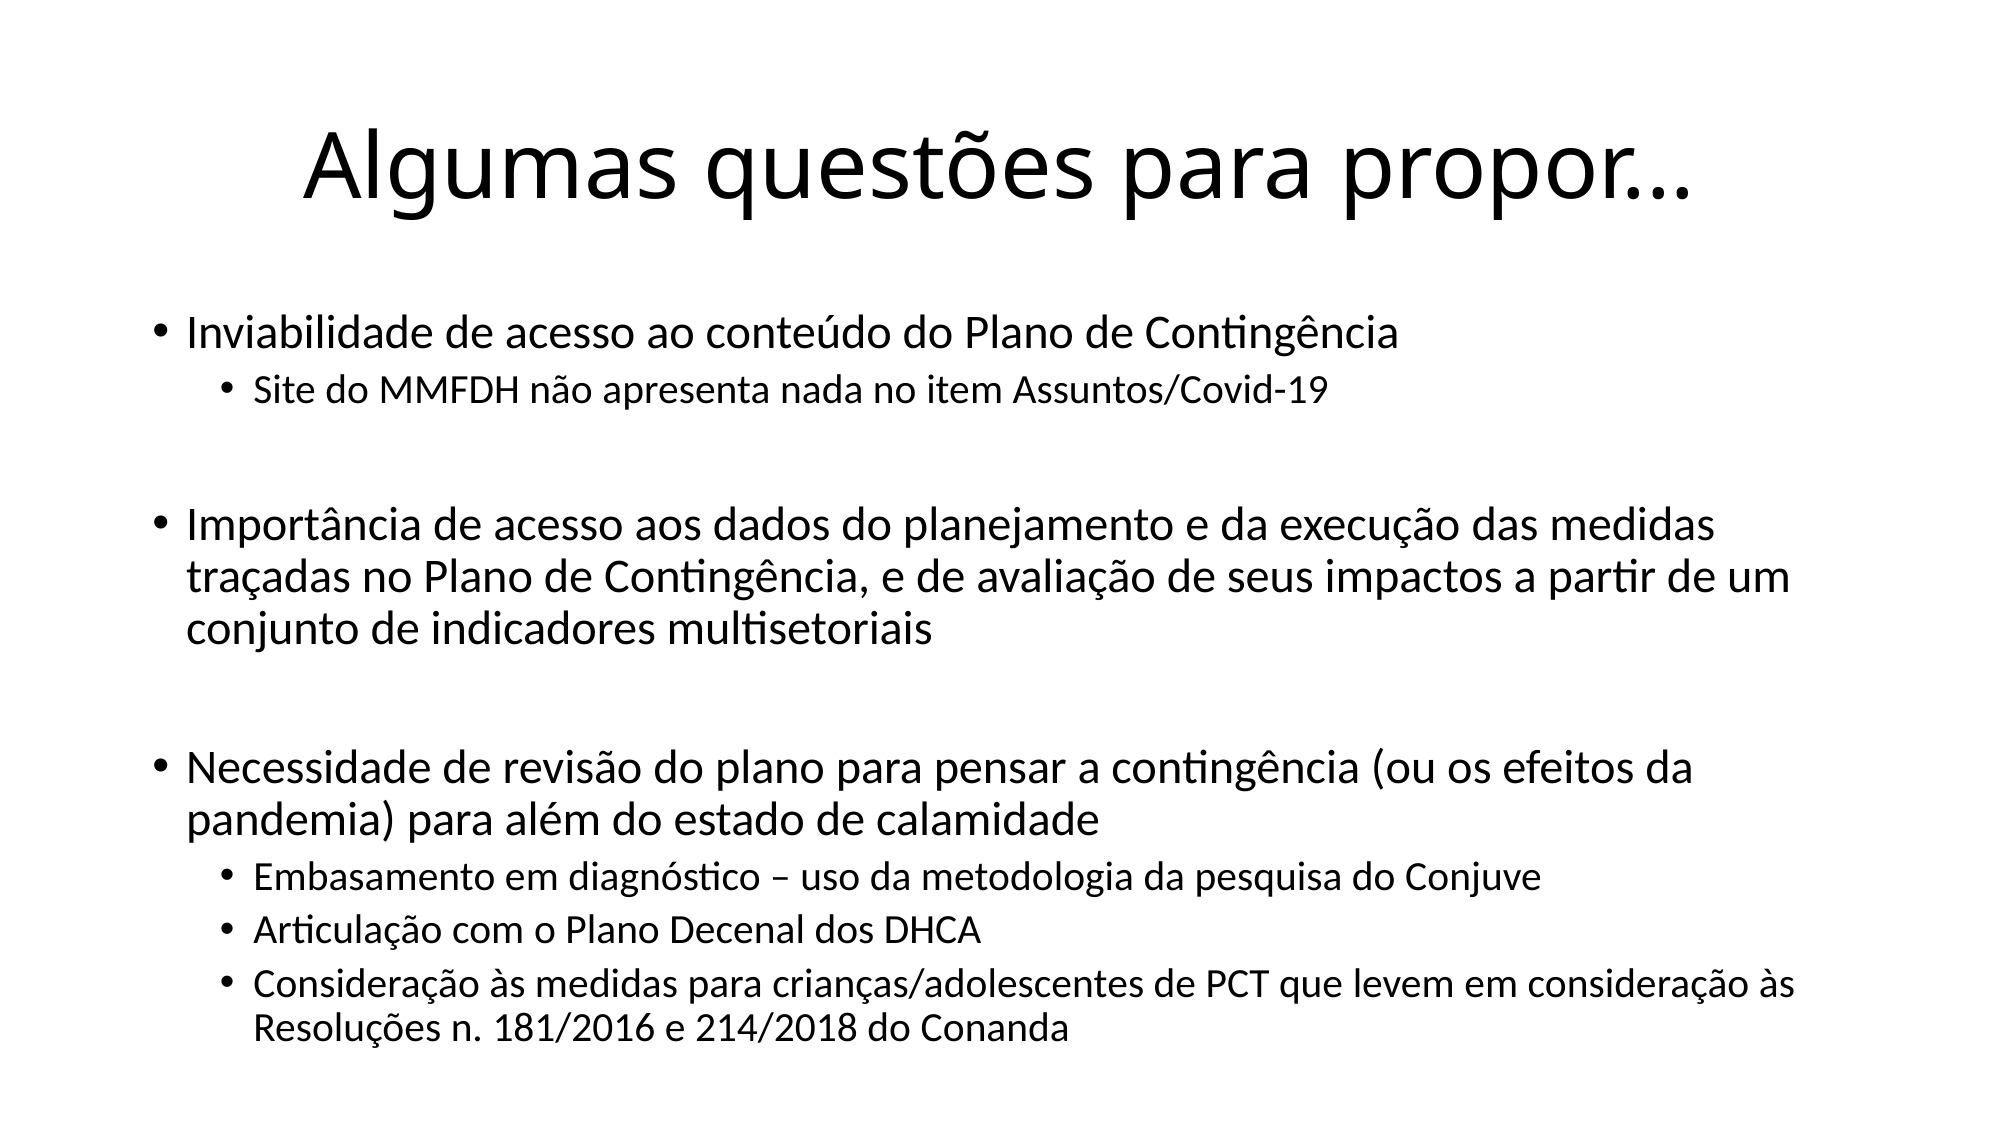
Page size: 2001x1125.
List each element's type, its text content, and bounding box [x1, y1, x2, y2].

list Inviabilidade de acesso ao conteúdo do Plano de Contingência Site do MMFDH não apresenta nada no item Assuntos/Covid-19 Importância de acesso aos dados do planejamento e da execução das medidas traçadas no Plano de Contingência, e de avaliação de seus impactos a partir de um conjunto de indicadores multisetoriais Necessidade de revisão do plano para pensar a contingência (ou os efeitos da pandemia) para além do estado de calamidade Embasamento em diagnóstico – uso da metodologia da pesquisa do Conjuve Articulação com o Plano Decenal dos DHCA Consideração às medidas para crianças/adolescentes de PCT que levem em consideração às Resoluções n. 181/2016 e 214/2018 do Conanda [137, 299, 1863, 1066]
title Algumas questões para propor... [137, 59, 1863, 278]
